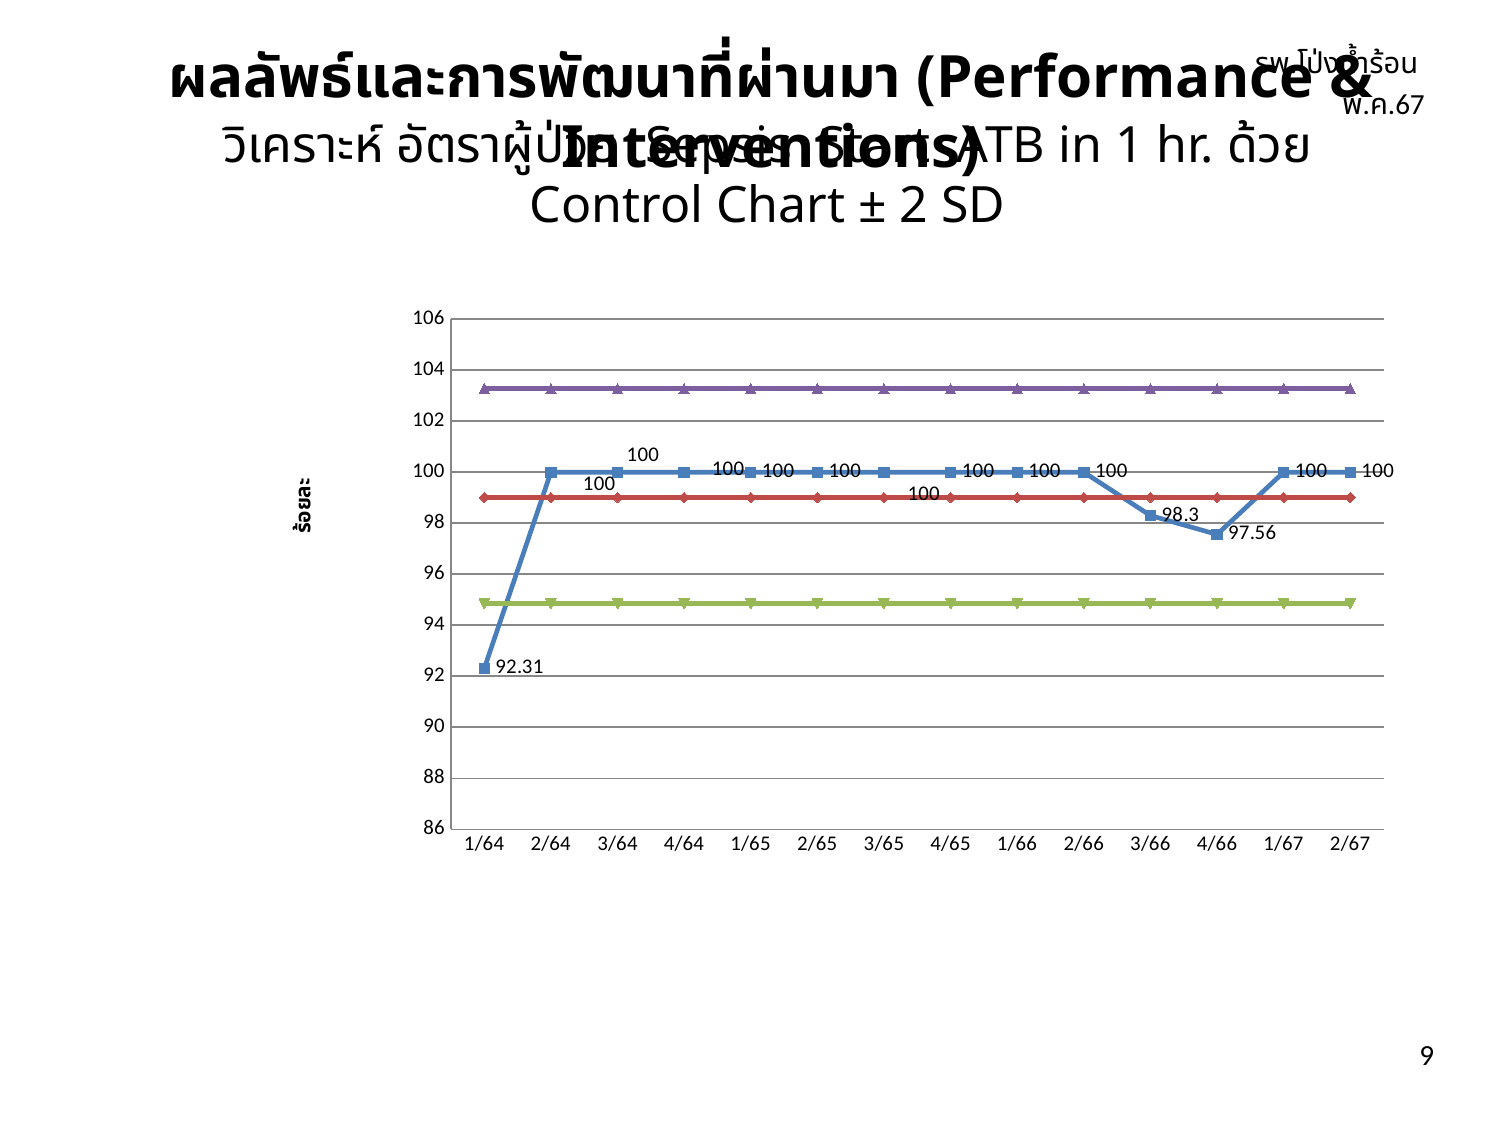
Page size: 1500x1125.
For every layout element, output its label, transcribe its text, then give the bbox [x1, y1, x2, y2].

chart [123, 196, 1407, 977]
text_box วิเคราะห์ อัตราผู้ป่วย Sepsis Start ATB in 1 hr. ด้วย Control Chart ± 2 SD [123, 137, 1412, 208]
text_box 9 [1352, 1023, 1450, 1094]
text_box รพ.โป่งน้ำร้อน พ.ค.67 [1163, 32, 1440, 103]
title ผลลัพธ์และการพัฒนาที่ผ่านมา (Performance & Interventions) [123, 70, 1418, 149]
